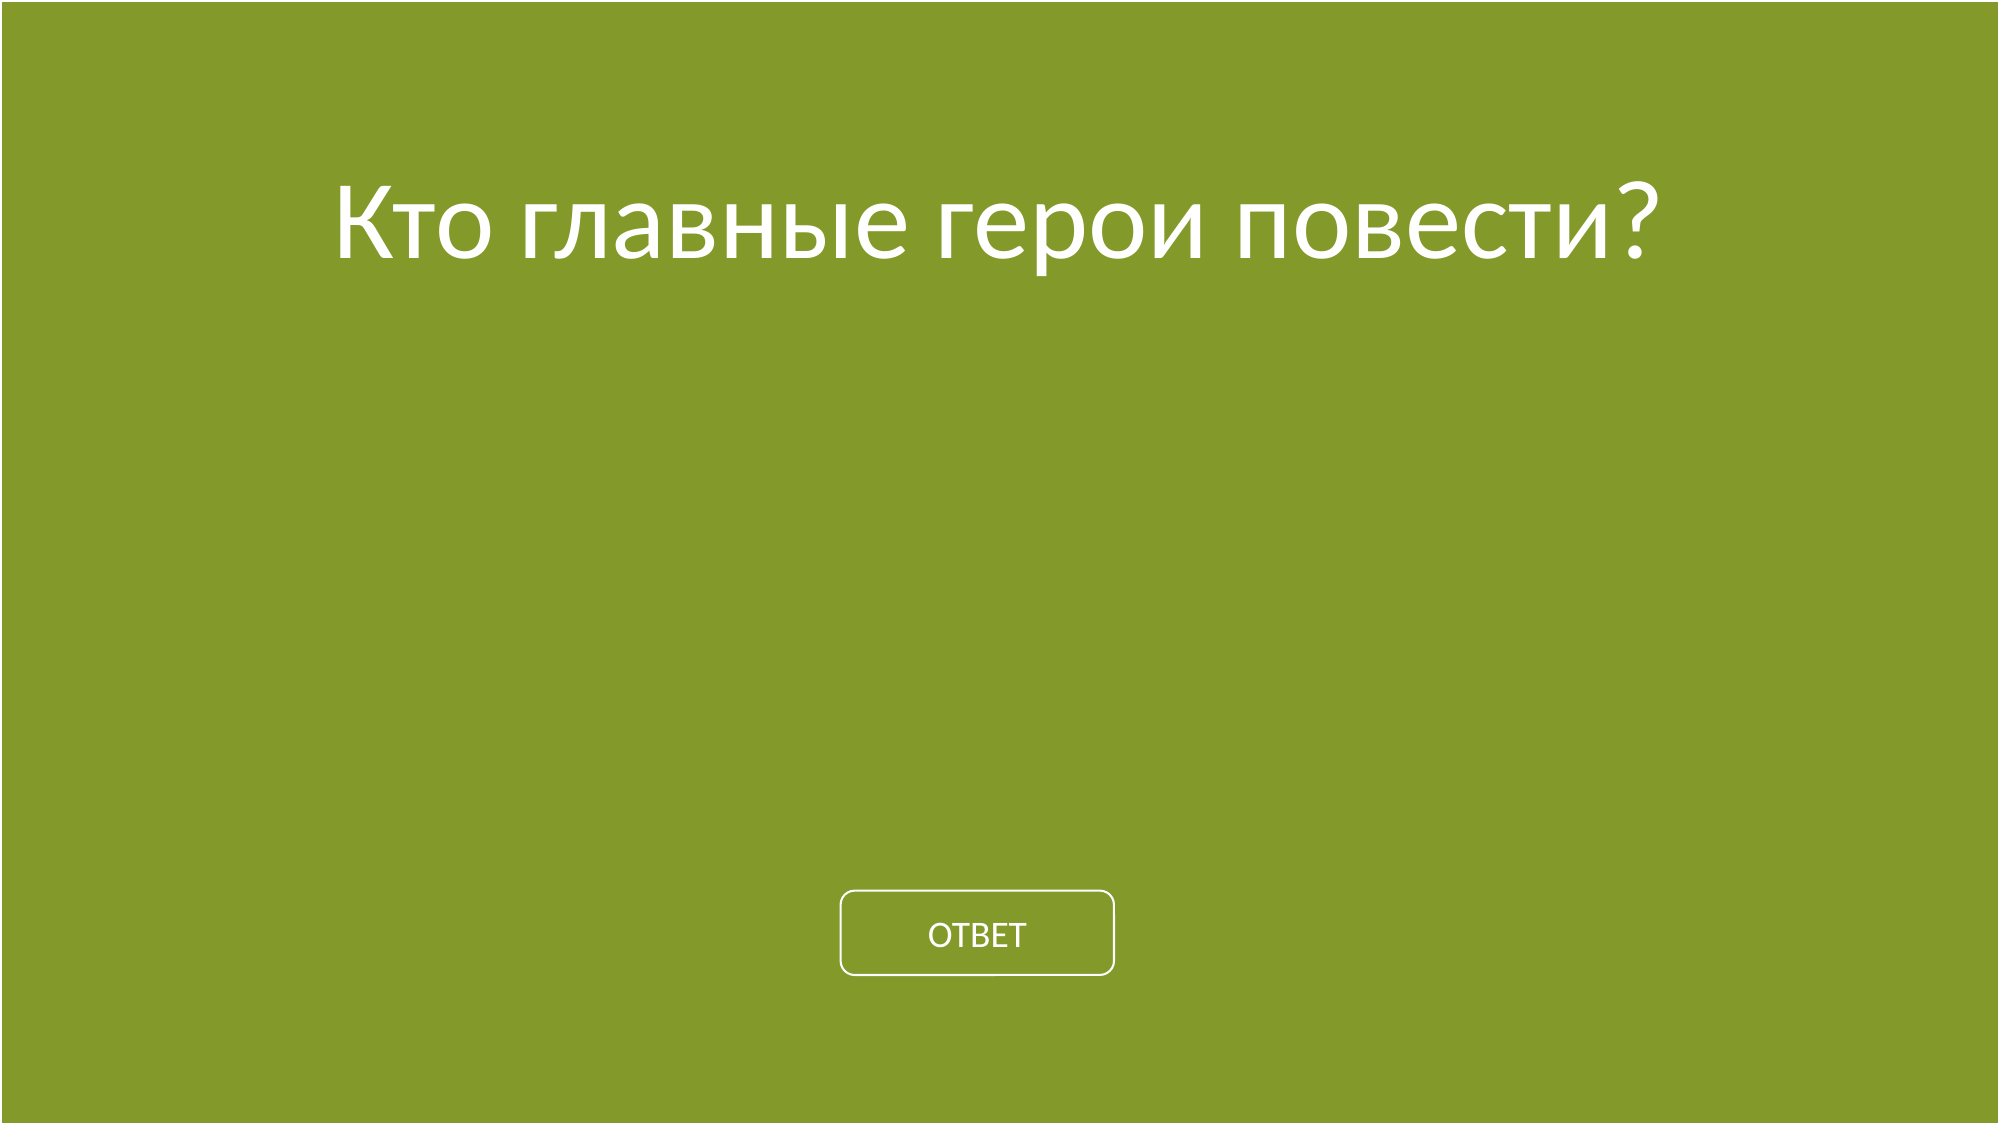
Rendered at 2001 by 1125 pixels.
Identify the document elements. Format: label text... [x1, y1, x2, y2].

text_box ОТВЕТ [839, 889, 1116, 977]
text_box Кто главные герои повести? [83, 138, 1917, 289]
text_box [0, 0, 2000, 1125]
